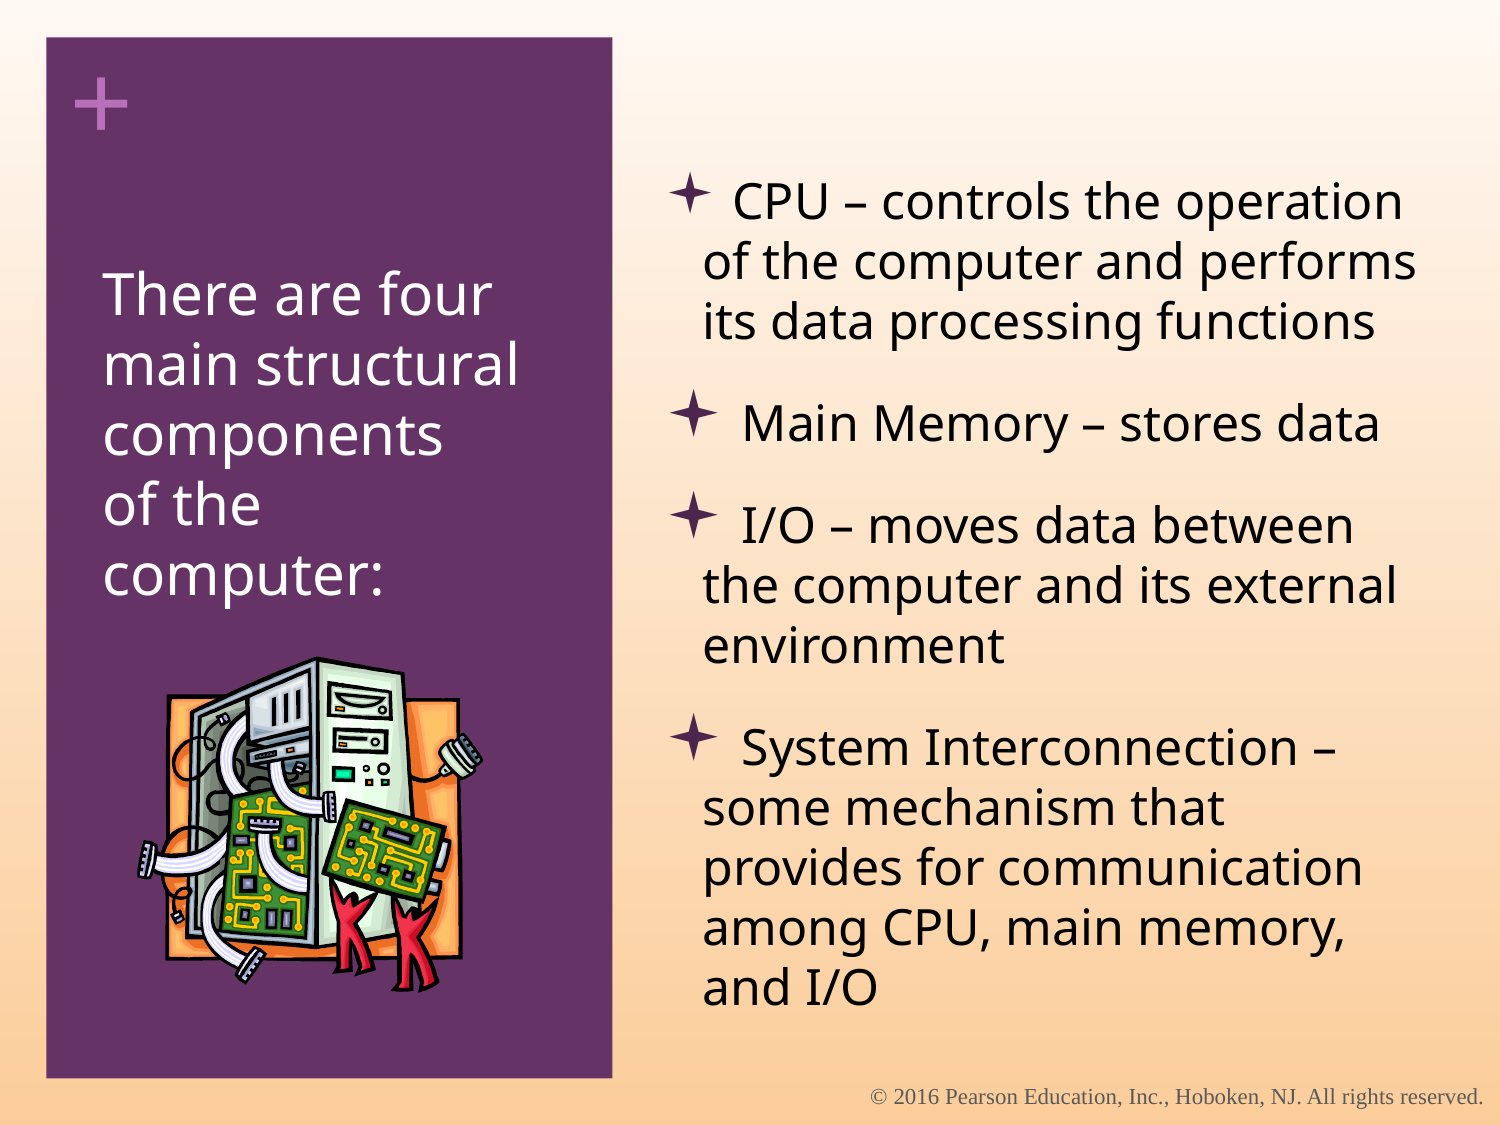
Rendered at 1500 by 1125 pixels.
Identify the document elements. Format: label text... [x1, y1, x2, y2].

picture [136, 649, 491, 1000]
list CPU – controls the operation of the computer and performs its data processing functions Main Memory – stores data I/O – moves data between the computer and its external environment System Interconnection – some mechanism that provides for communication among CPU, main memory, and I/O [650, 162, 1450, 1065]
text_box There are four main structural components of the computer: [87, 249, 566, 615]
footer © 2016 Pearson Education, Inc., Hoboken, NJ. All rights reserved. [0, 1065, 1500, 1125]
